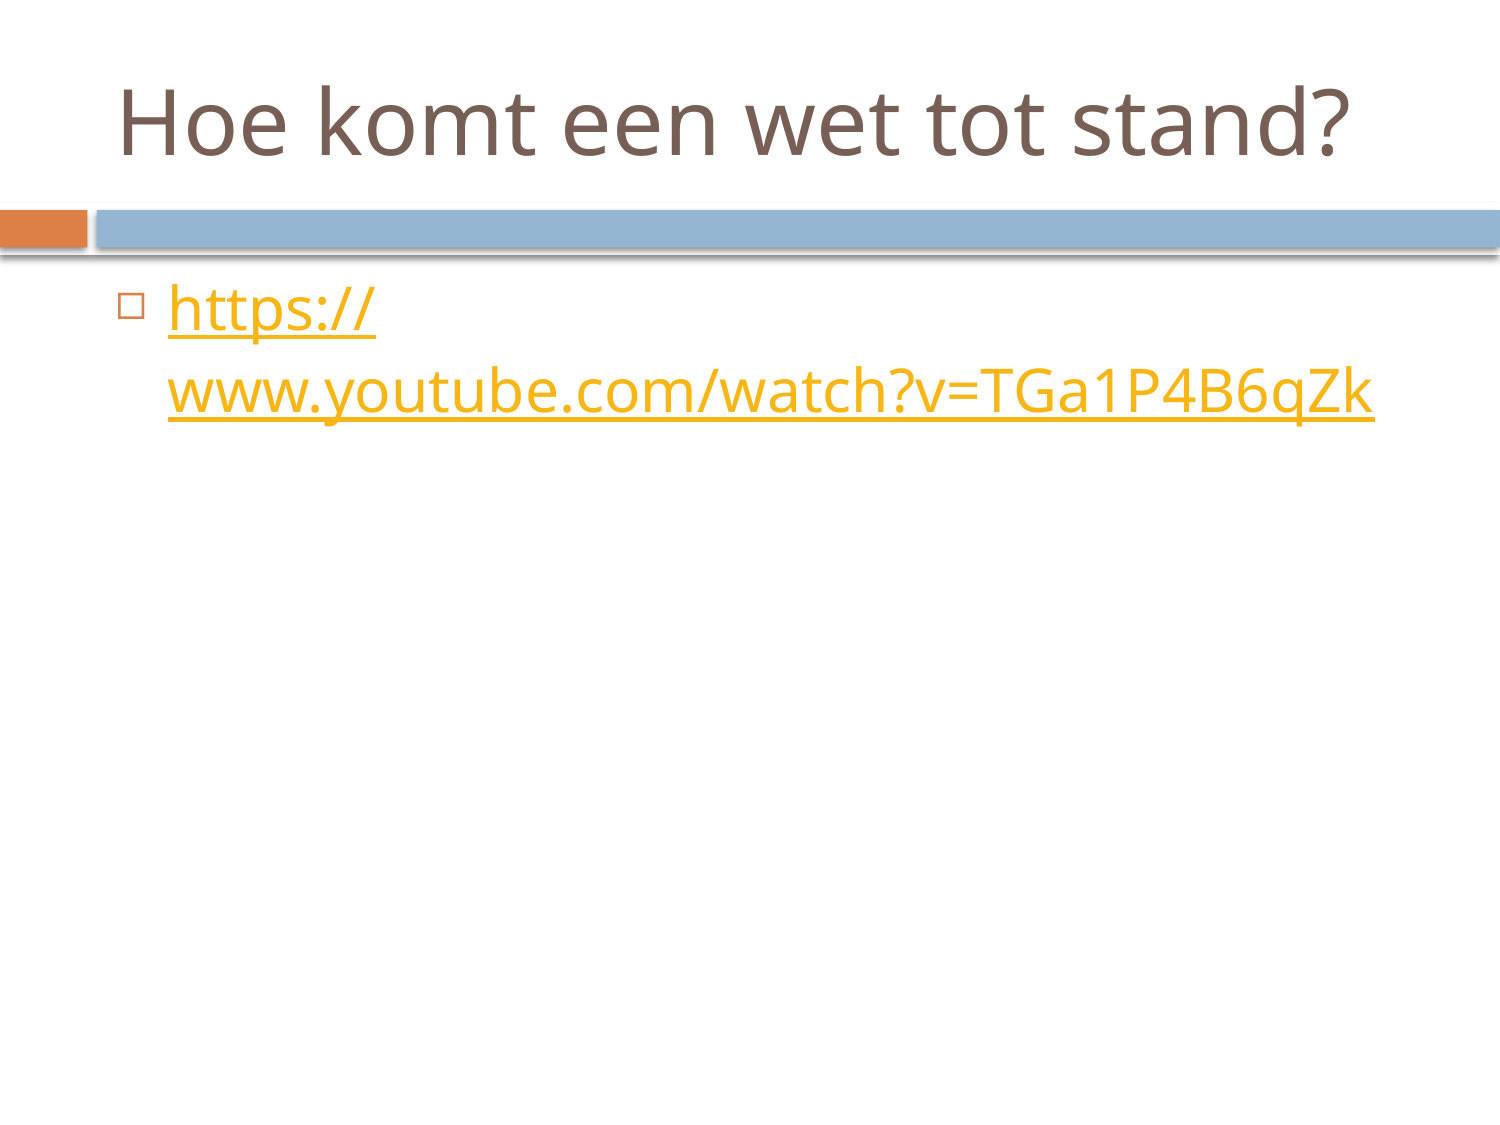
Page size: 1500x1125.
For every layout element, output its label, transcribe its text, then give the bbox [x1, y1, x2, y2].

title Hoe komt een wet tot stand? [100, 37, 1438, 200]
list https://www.youtube.com/watch?v=TGa1P4B6qZk [100, 262, 1438, 1000]
